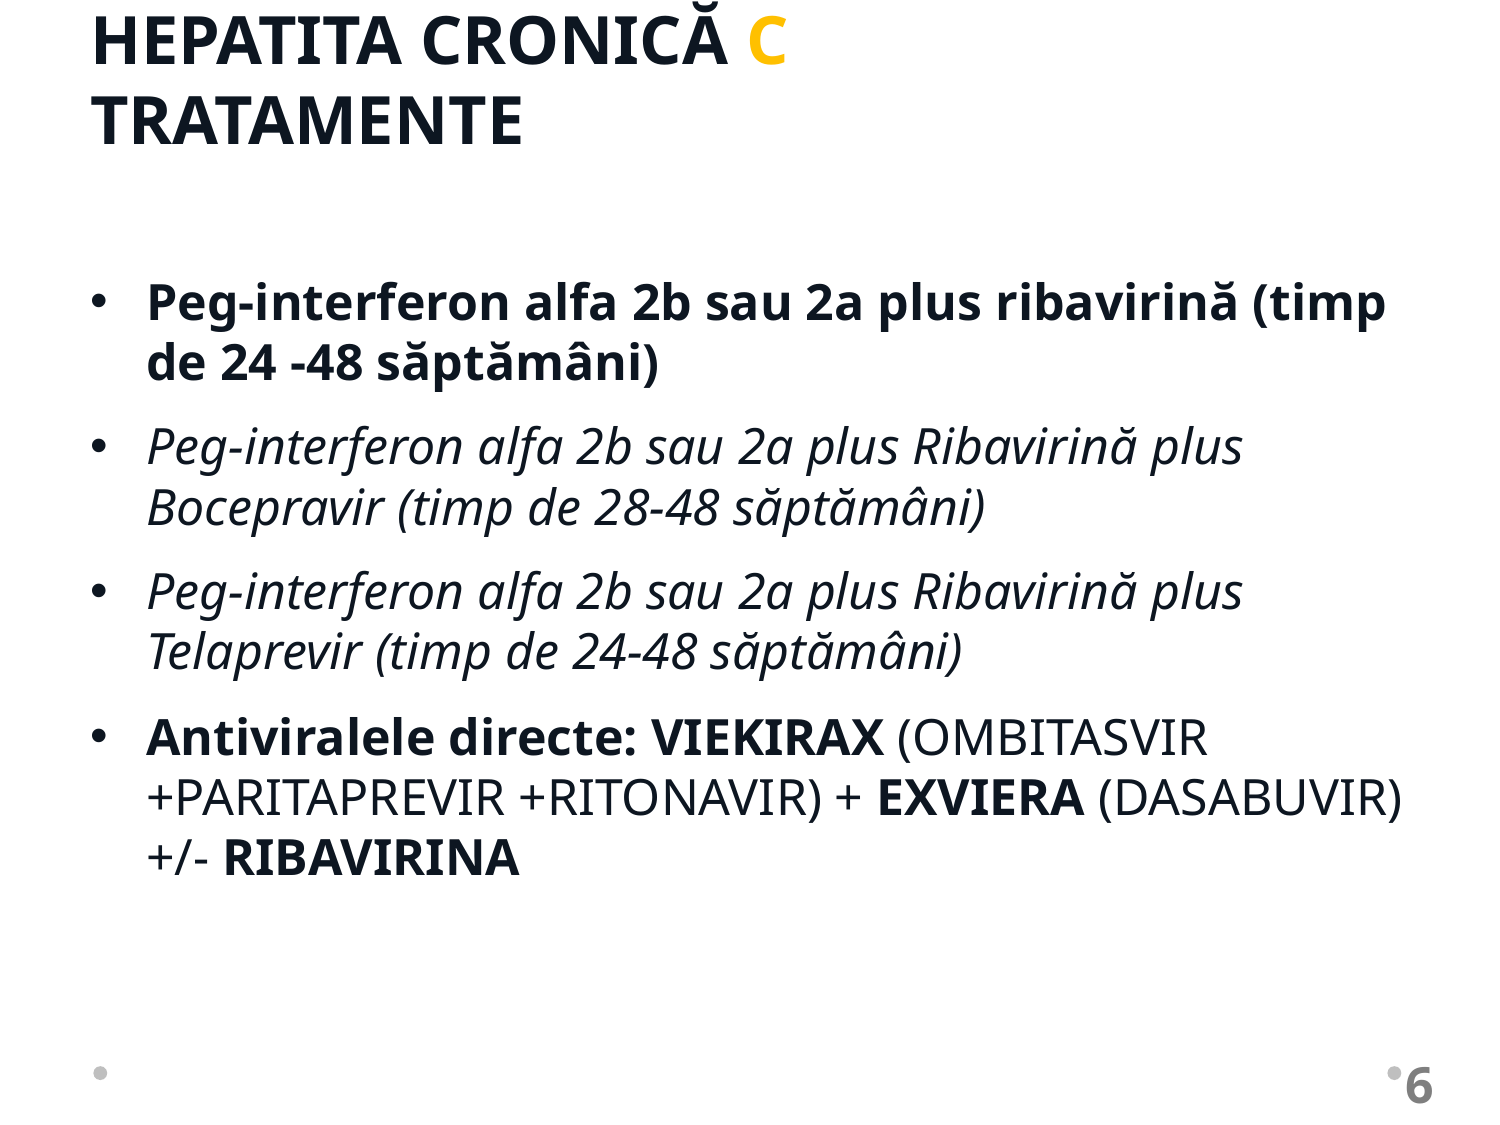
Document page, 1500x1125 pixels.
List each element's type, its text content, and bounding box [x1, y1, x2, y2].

slide_number 6 [1401, 1057, 1494, 1118]
title HEPATITA CRONICĂ C TRATAMENTE [75, 0, 1425, 172]
list Peg-interferon alfa 2b sau 2a plus ribavirină (timp de 24 -48 săptămâni) Peg-interferon alfa 2b sau 2a plus Ribavirină plus Bocepravir (timp de 28-48 săptămâni) Peg-interferon alfa 2b sau 2a plus Ribavirină plus Telaprevir (timp de 24-48 săptămâni) Antiviralele directe: VIEKIRAX (OMBITASVIR +PARITAPREVIR +RITONAVIR) + EXVIERA (DASABUVIR) +/- RIBAVIRINA [75, 262, 1425, 906]
